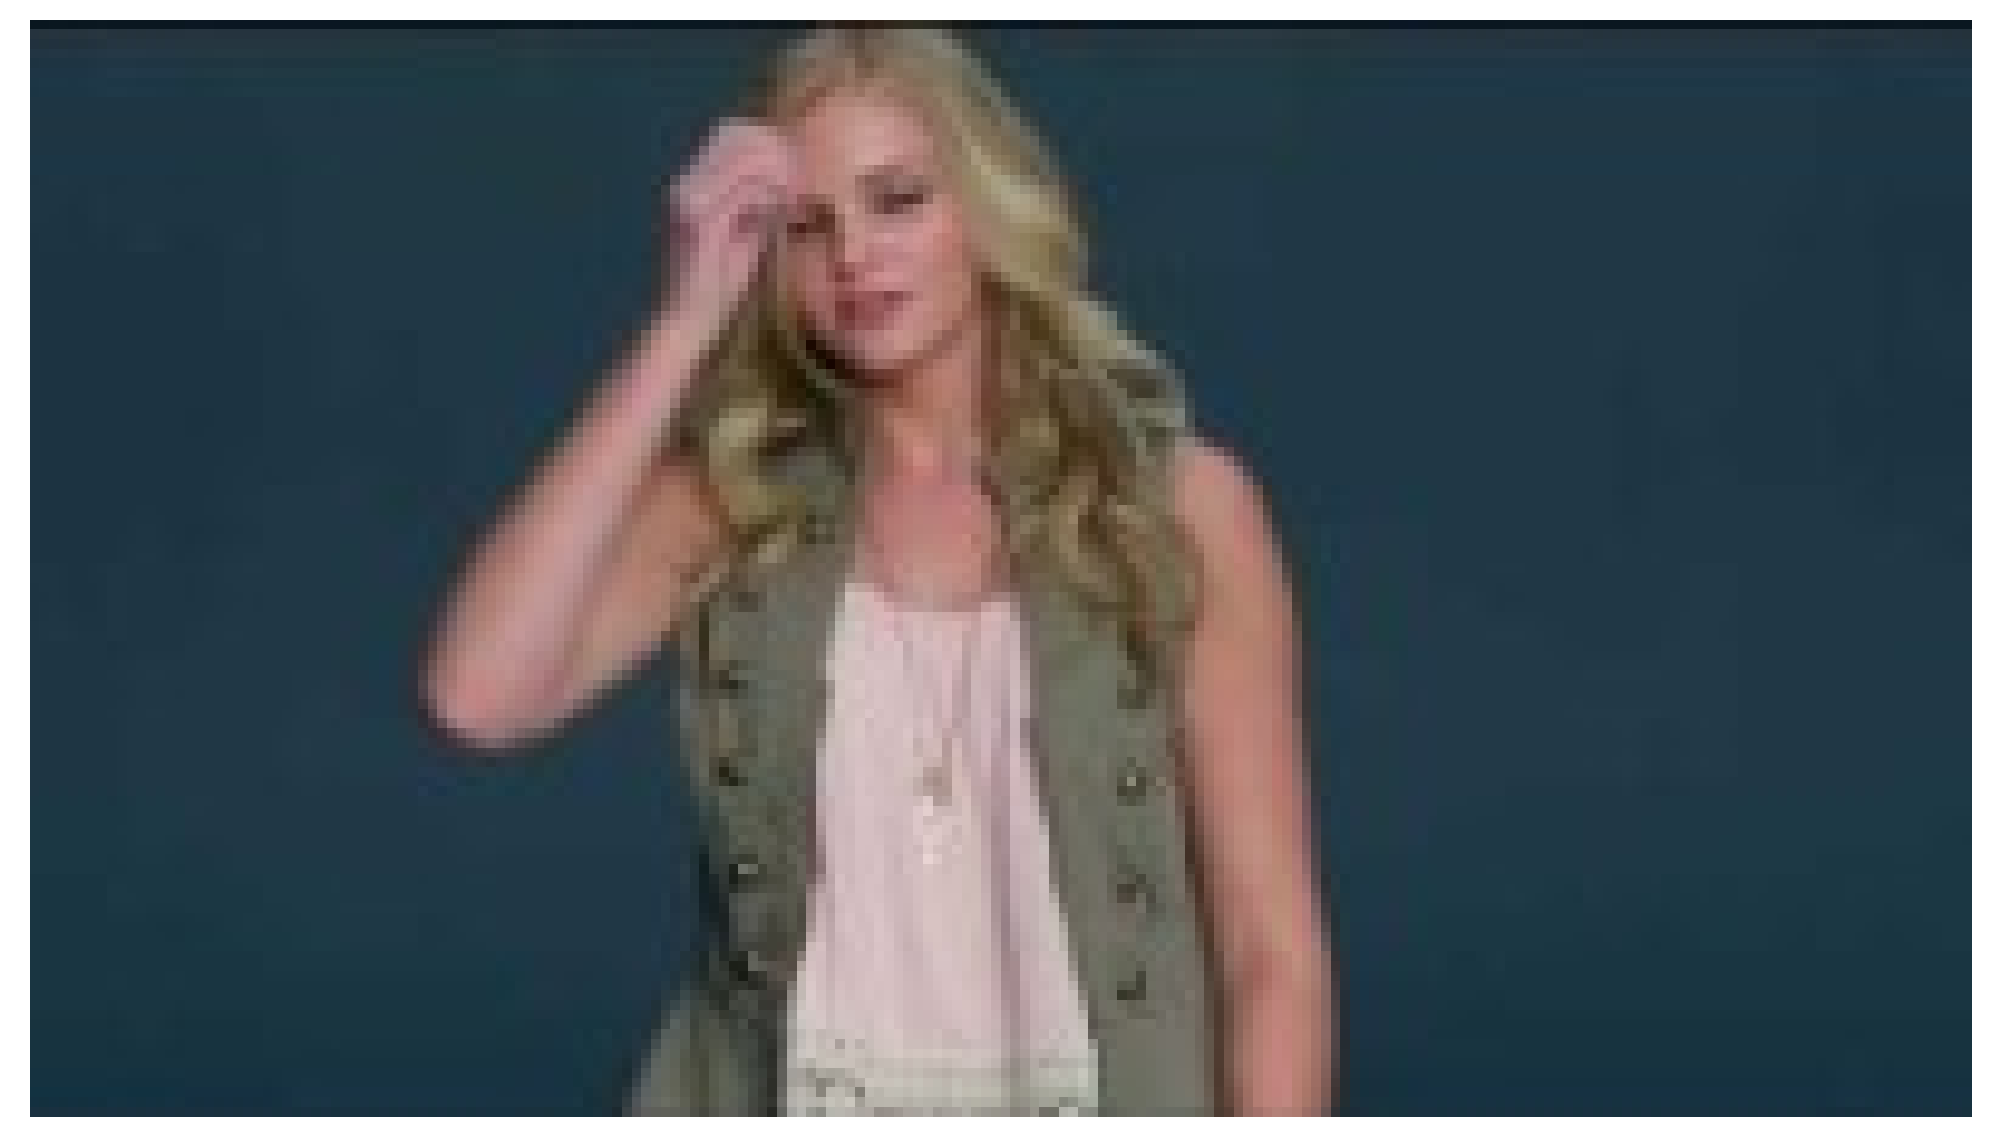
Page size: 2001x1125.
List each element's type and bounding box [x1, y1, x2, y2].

text_box [29, 19, 1973, 1118]
